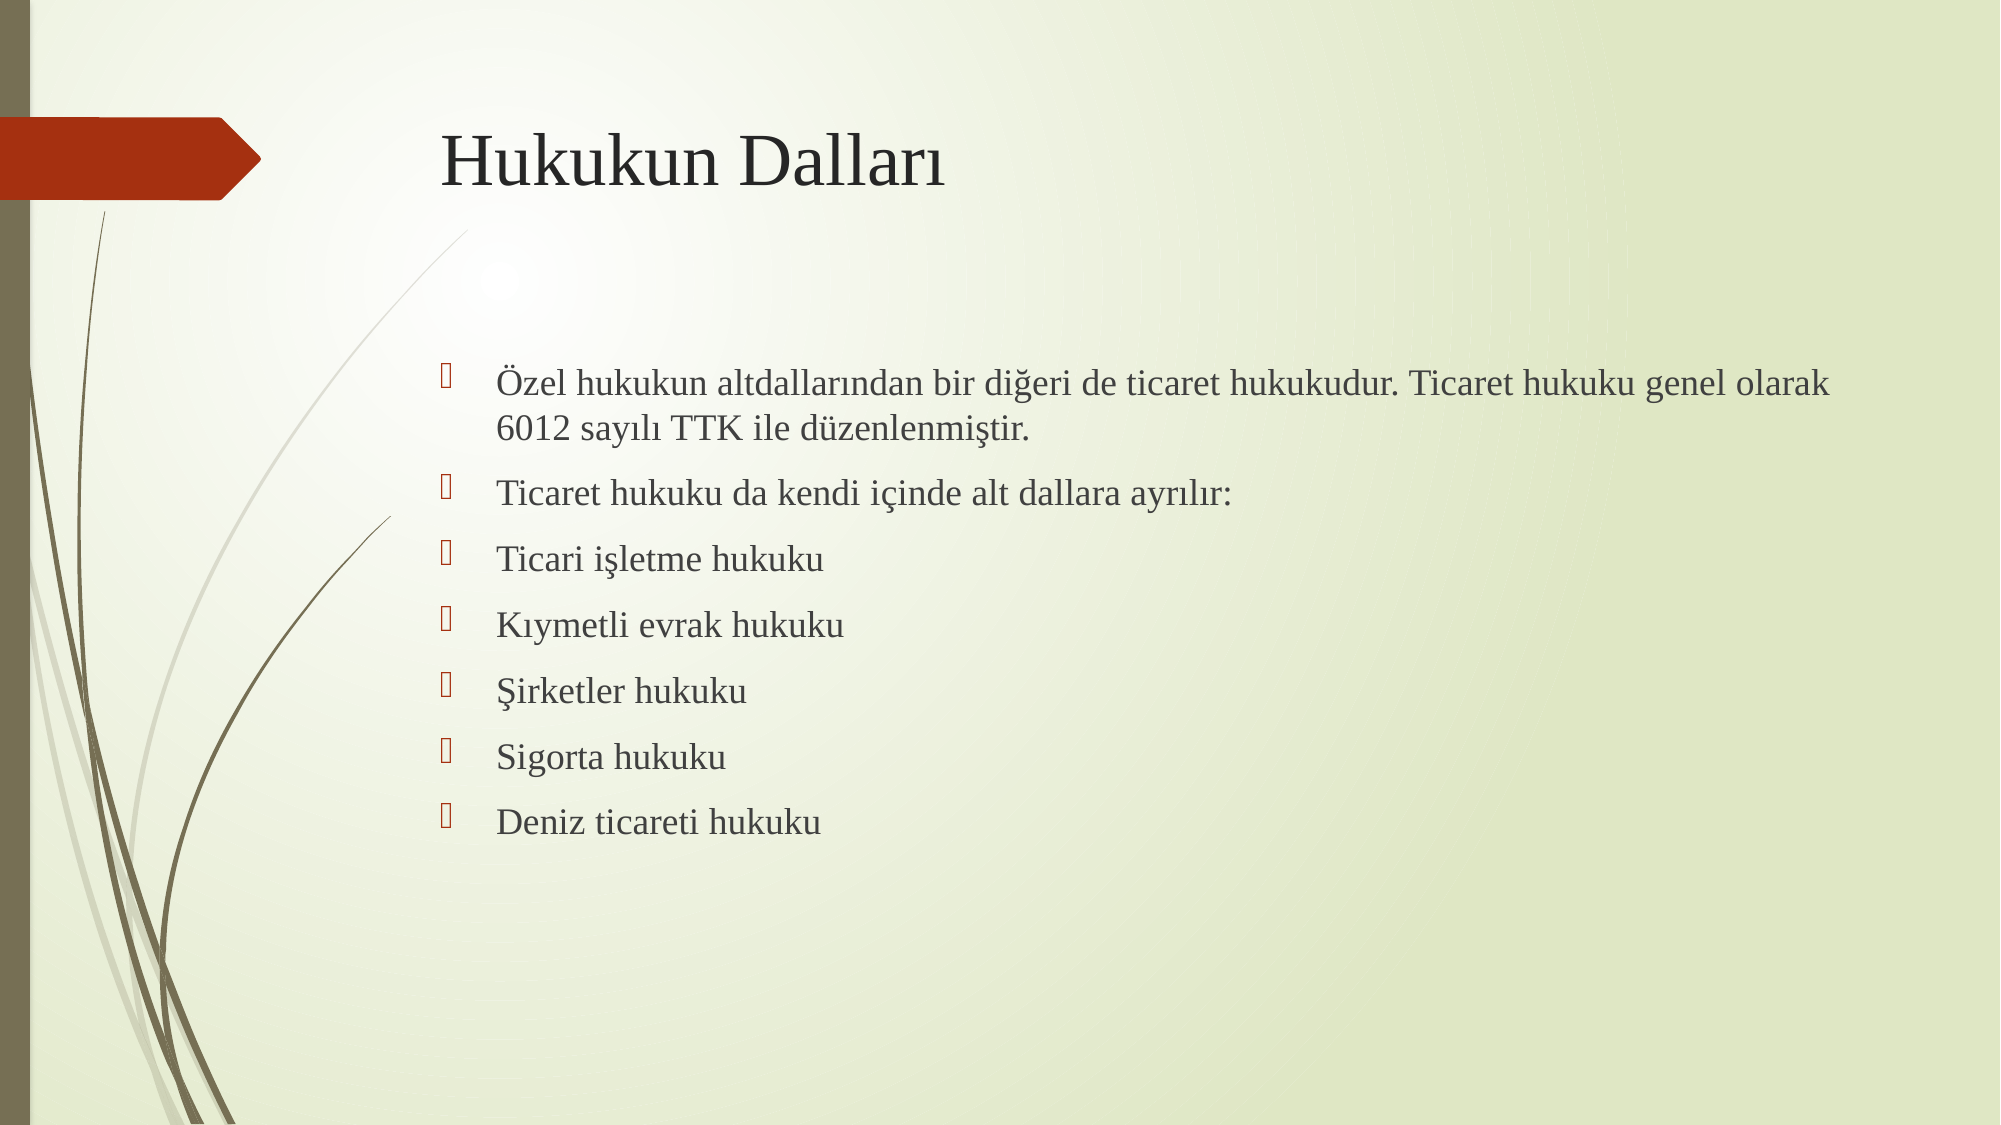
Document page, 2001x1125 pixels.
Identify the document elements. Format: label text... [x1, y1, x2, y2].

list Özel hukukun altdallarından bir diğeri de ticaret hukukudur. Ticaret hukuku genel olarak 6012 sayılı TTK ile düzenlenmiştir. Ticaret hukuku da kendi içinde alt dallara ayrılır: Ticari işletme hukuku Kıymetli evrak hukuku Şirketler hukuku Sigorta hukuku Deniz ticareti hukuku [424, 350, 1888, 970]
title Hukukun Dalları [425, 102, 1888, 313]
